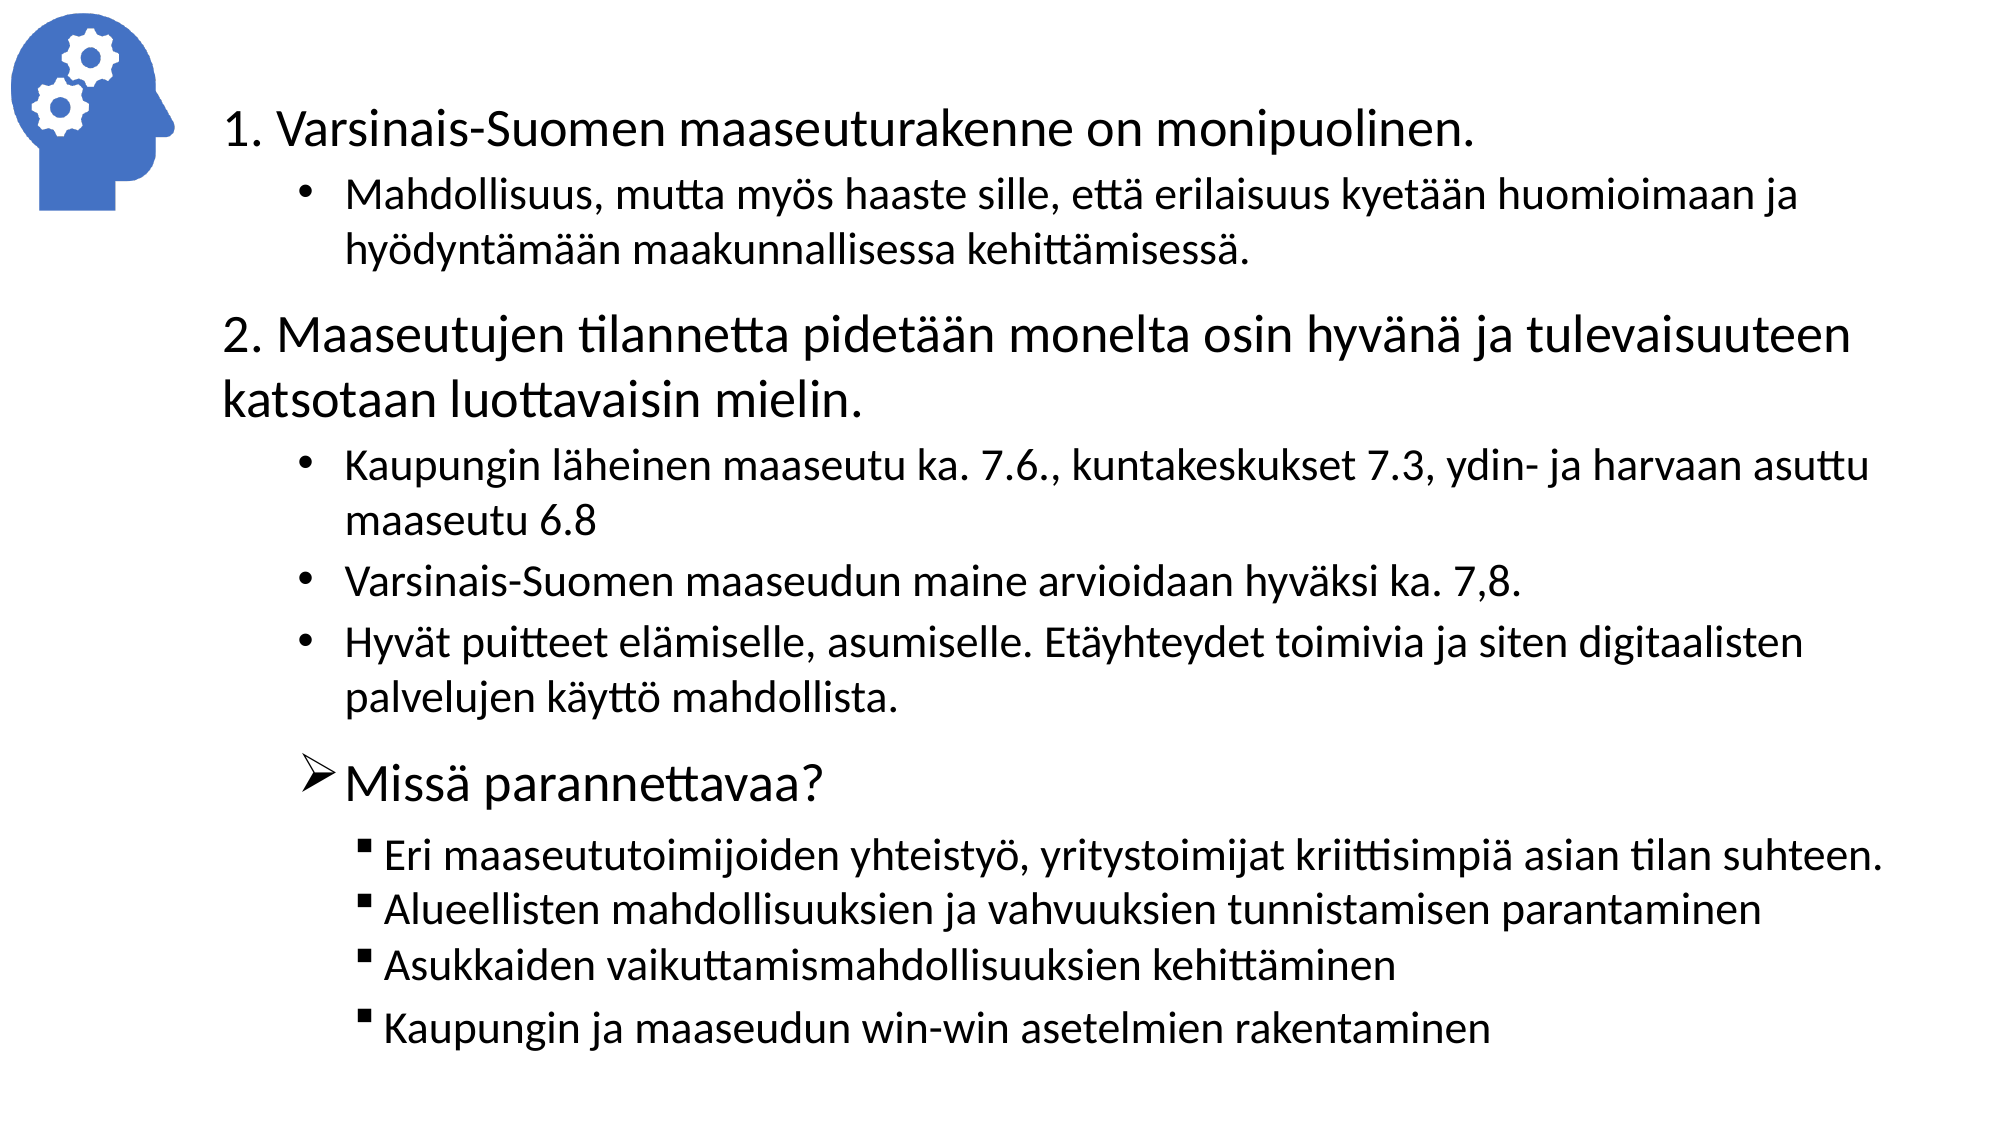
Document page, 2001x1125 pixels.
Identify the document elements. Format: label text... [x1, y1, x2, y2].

text_box [0, 0, 210, 235]
text_box 1. Varsinais-Suomen maaseuturakenne on monipuolinen. Mahdollisuus, mutta myös haaste sille, että erilaisuus kyetään huomioimaan ja hyödyntämään maakunnallisessa kehittämisessä. 2. Maaseutujen tilannetta pidetään monelta osin hyvänä ja tulevaisuuteen katsotaan luottavaisin mielin. Kaupungin läheinen maaseutu ka. 7.6., kuntakeskukset 7.3, ydin- ja harvaan asuttu maaseutu 6.8 Varsinais-Suomen maaseudun maine arvioidaan hyväksi ka. 7,8. Hyvät puitteet elämiselle, asumiselle. Etäyhteydet toimivia ja siten digitaalisten palvelujen käyttö mahdollista. Missä parannettavaa? Eri maaseututoimijoiden yhteistyö, yritystoimijat kriittisimpiä asian tilan suhteen. Alueellisten mahdollisuuksien ja vahvuuksien tunnistamisen parantaminen Asukkaiden vaikuttamismahdollisuuksien kehittäminen Kaupungin ja maaseudun win-win asetelmien rakentaminen [207, 84, 2000, 1062]
